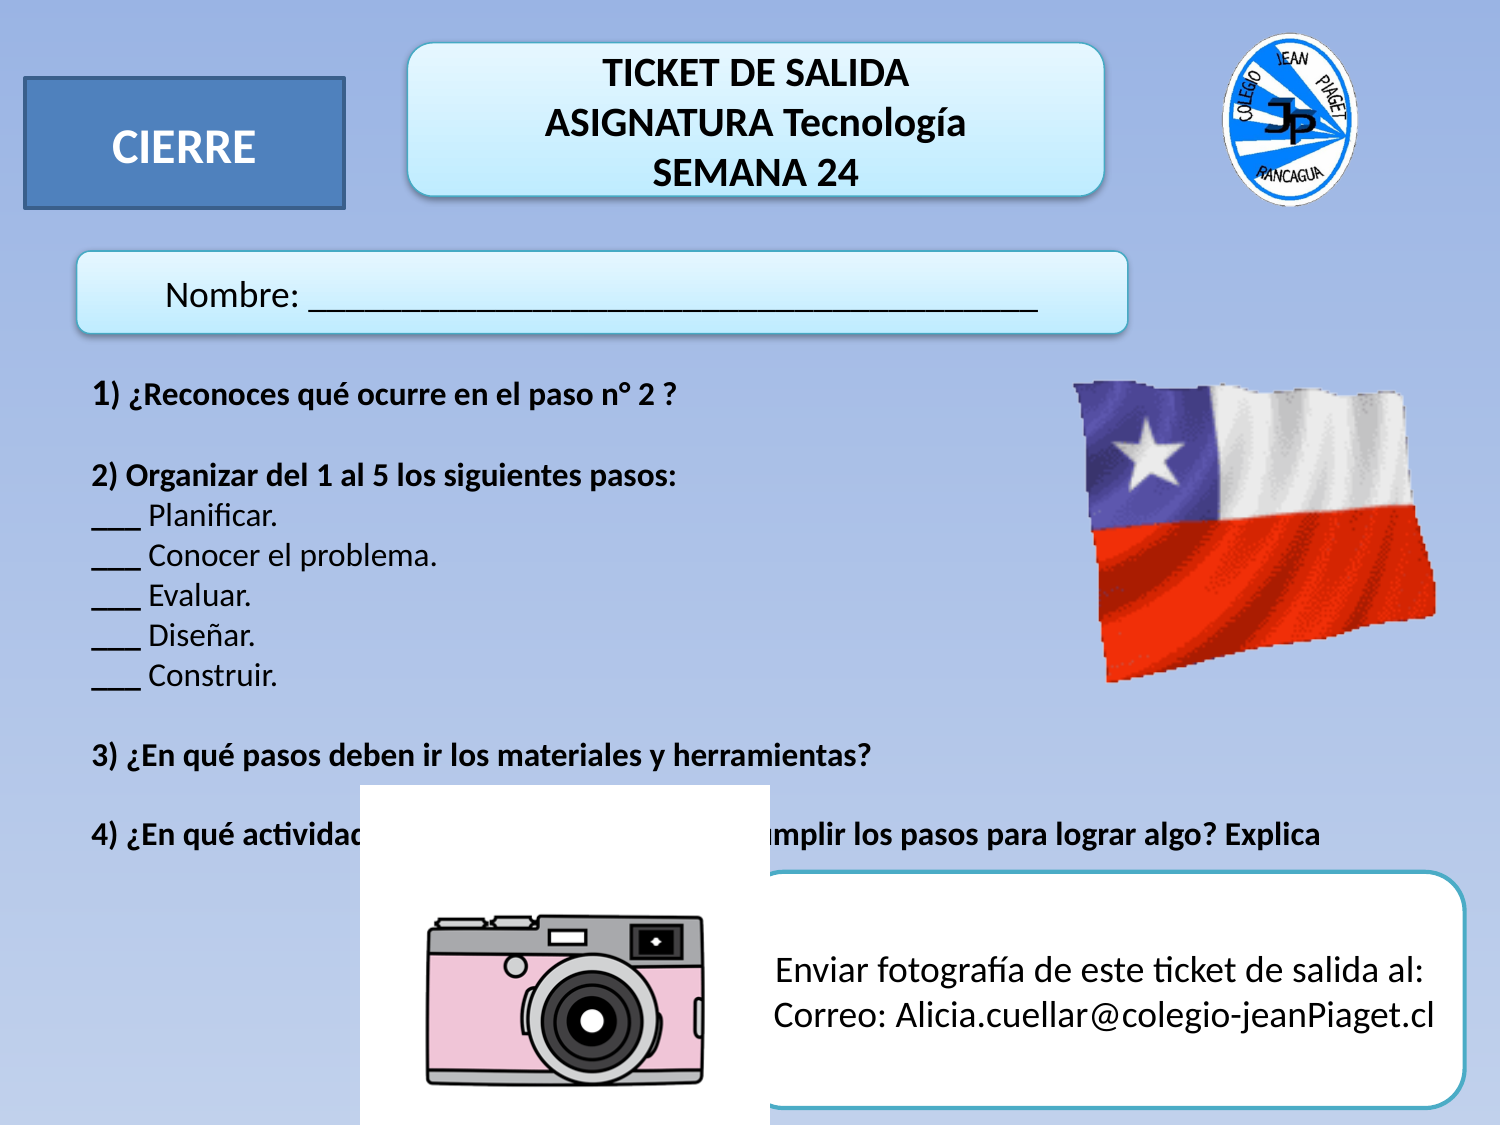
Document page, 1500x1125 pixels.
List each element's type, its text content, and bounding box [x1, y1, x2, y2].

text_box 1) ¿Reconoces qué ocurre en el paso n° 2 ? 2) Organizar del 1 al 5 los siguientes pasos: ___ Planificar. ___ Conocer el problema. ___ Evaluar. ___ Diseñar. ___ Construir. 3) ¿En qué pasos deben ir los materiales y herramientas? 4) ¿En qué actividad de tu vida diaria necesitas cumplir los pasos para lograr algo? Explica [76, 360, 1341, 860]
picture [1065, 371, 1448, 695]
text_box TICKET DE SALIDA ASIGNATURA Tecnología SEMANA 24 [406, 41, 1106, 198]
text_box CIERRE [23, 76, 346, 210]
text_box Enviar fotografía de este ticket de salida al: Correo: Alicia.cuellar@colegio-jeanPiaget.cl [775, 869, 1467, 1111]
picture [359, 784, 770, 1125]
picture [1189, 30, 1397, 209]
text_box Nombre: _______________________________________ [75, 250, 1129, 335]
